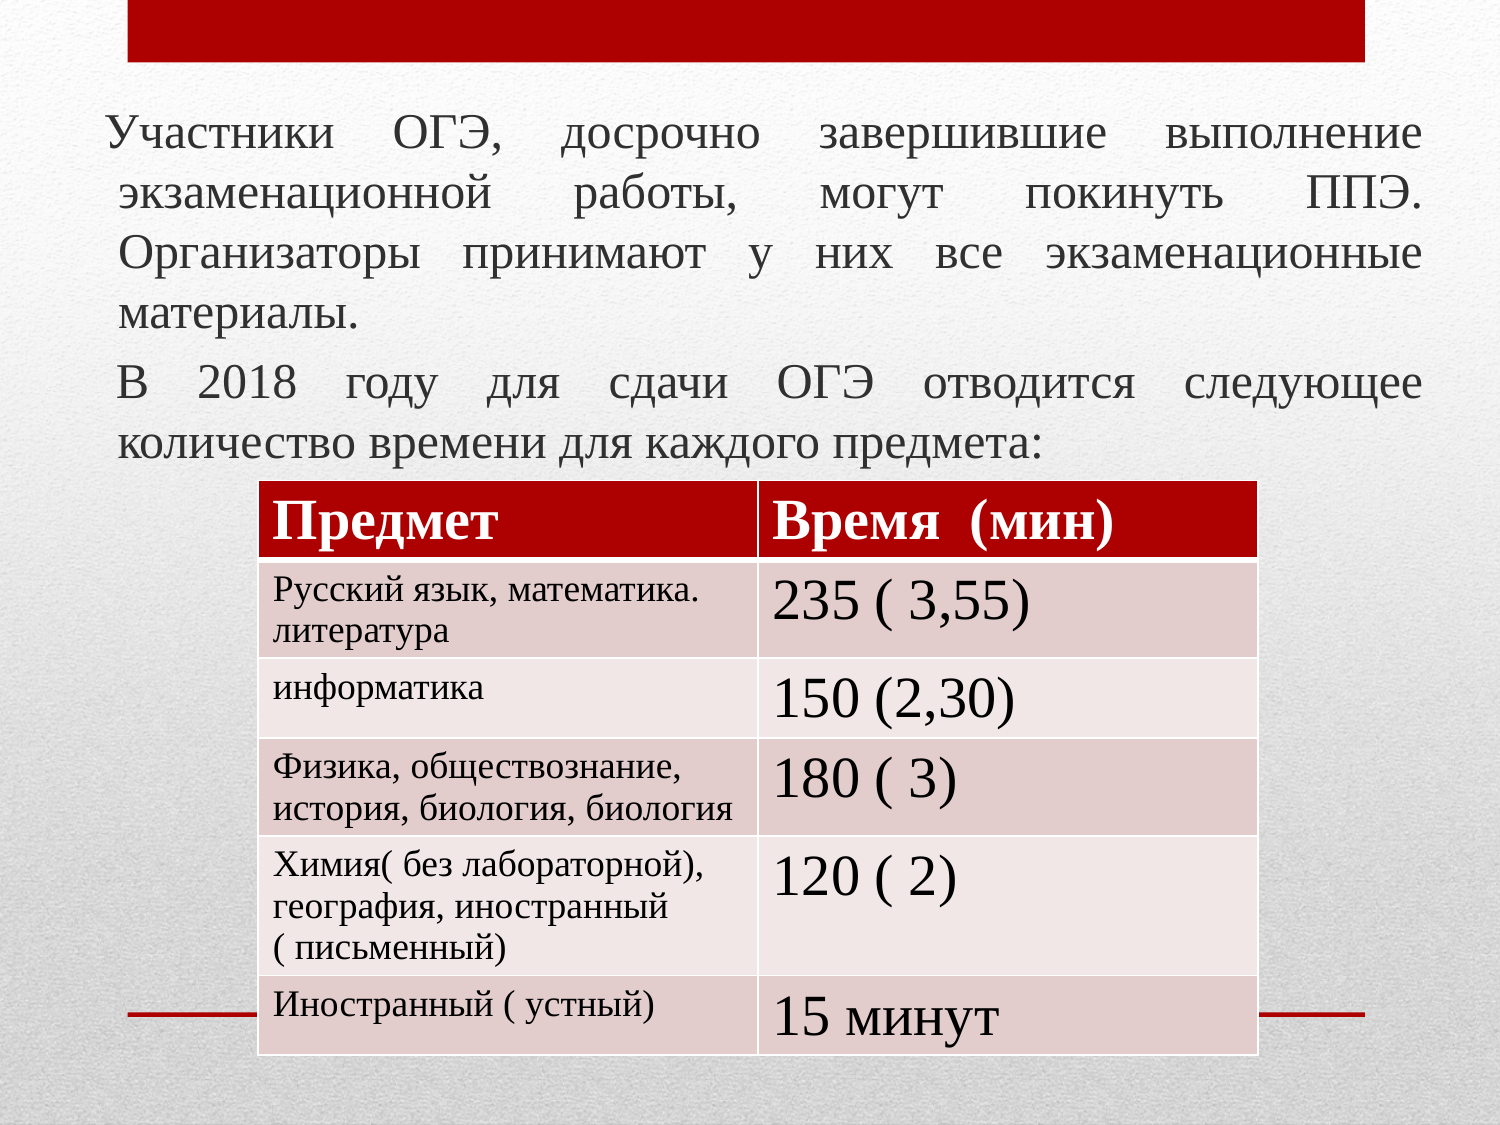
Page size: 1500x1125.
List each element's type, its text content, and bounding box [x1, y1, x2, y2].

table_header Время (мин) [759, 481, 1257, 557]
table_cell 120 ( 2) [759, 837, 1257, 975]
table_cell 150 (2,30) [759, 659, 1257, 737]
table_cell Физика, обществознание, история, биология, биология [259, 739, 757, 835]
table_cell 235 ( 3,55) [759, 563, 1257, 657]
table_cell 15 минут [759, 976, 1257, 1054]
table_cell Иностранный ( устный) [259, 976, 757, 1054]
table_cell информатика [259, 659, 757, 737]
table_cell Химия( без лабораторной), география, иностранный ( письменный) [259, 837, 757, 975]
table_header Предмет [259, 481, 757, 557]
table_cell Русский язык, математика. литература [259, 563, 757, 657]
list Участники ОГЭ, досрочно завершившие выполнение экзаменационной работы, могут покинуть ППЭ. Организаторы принимают у них все экзаменационные материалы. В 2018 году для сдачи ОГЭ отводится следующее количество времени для каждого предмета: [88, 42, 1439, 594]
table_cell 180 ( 3) [759, 739, 1257, 835]
